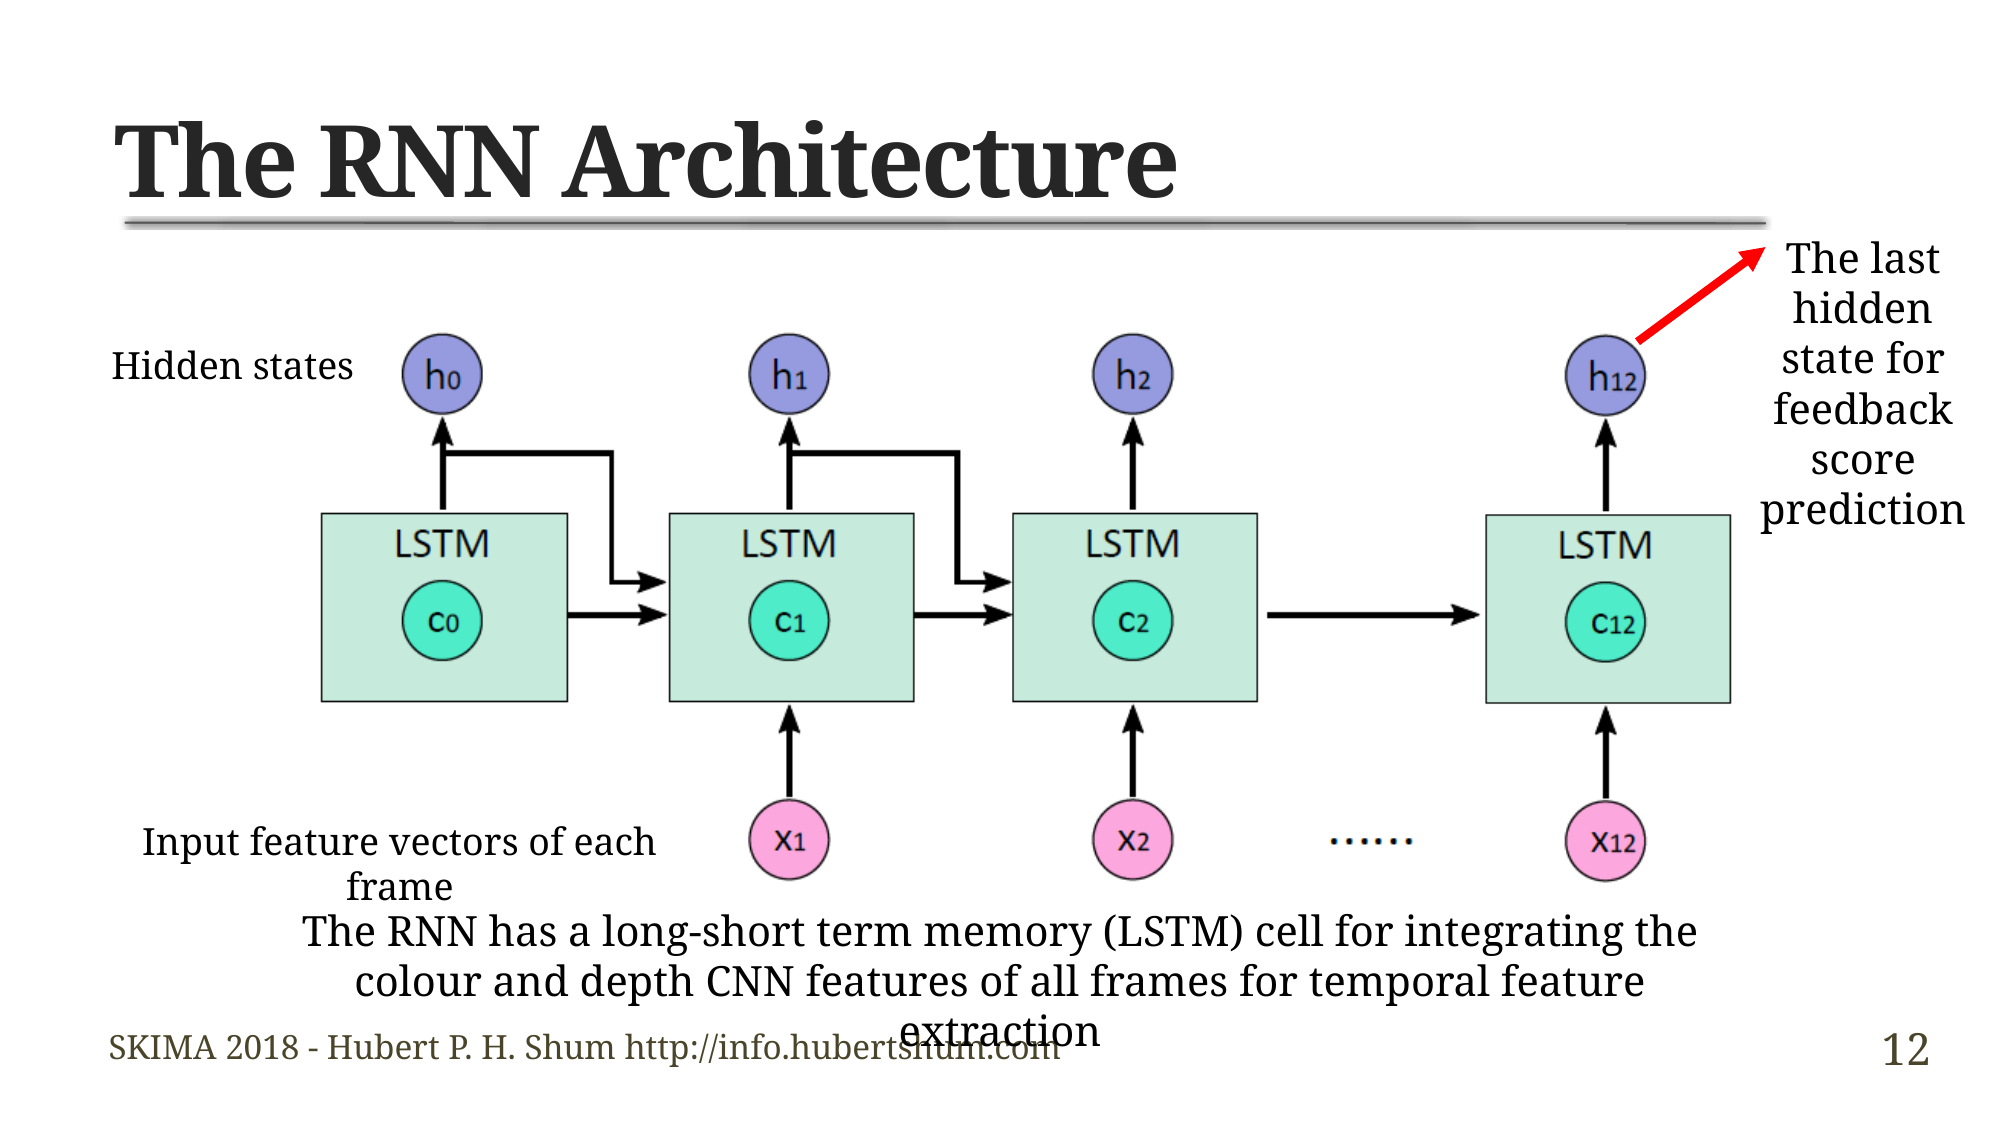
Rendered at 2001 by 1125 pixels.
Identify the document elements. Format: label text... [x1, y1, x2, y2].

text_box The last hidden state for feedback score prediction [1738, 224, 1988, 540]
slide_number 12 [1839, 1014, 1973, 1089]
text_box Hidden states [0, 334, 301, 395]
text_box Input feature vectors of each frame [99, 810, 700, 916]
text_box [1639, 249, 1764, 340]
footer SKIMA 2018 - Hubert P. H. Shum http://info.hubertshum.com [93, 1017, 1252, 1081]
text_box The RNN has a long-short term memory (LSTM) cell for integrating the colour and depth CNN features of all frames for temporal feature extraction [261, 901, 1739, 1062]
picture [312, 323, 1741, 893]
title The RNN Architecture [99, 24, 1900, 225]
